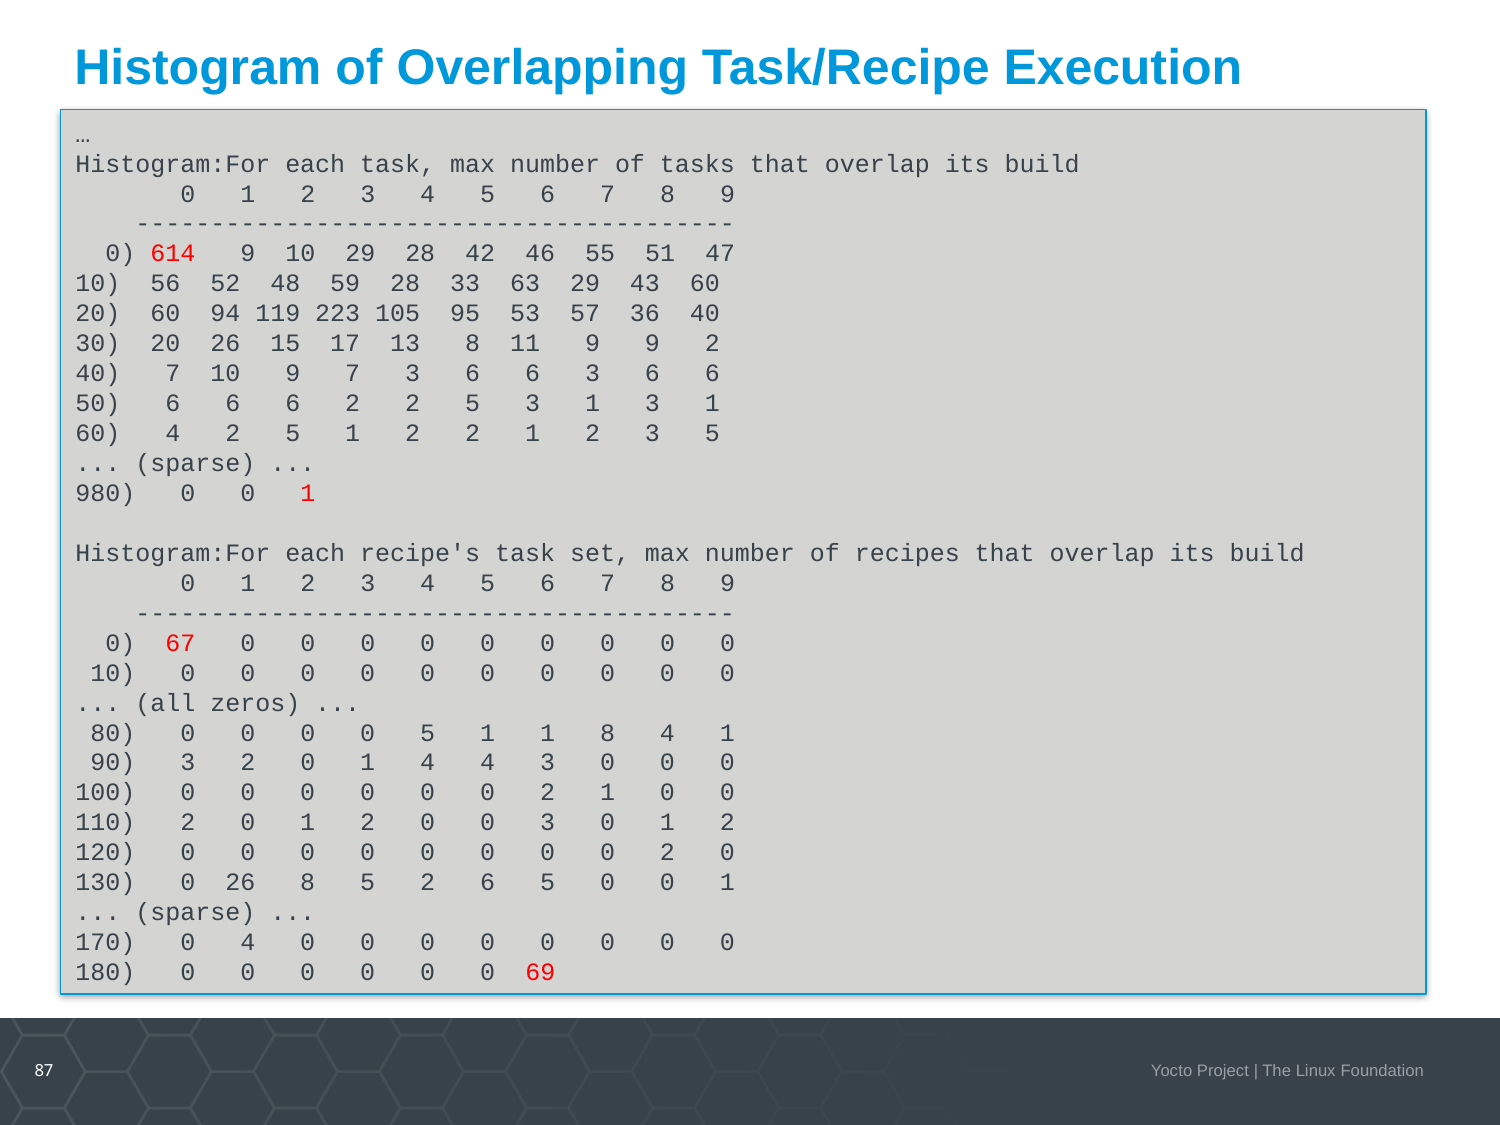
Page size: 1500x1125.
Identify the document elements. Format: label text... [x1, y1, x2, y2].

picture [0, 0, 1500, 1125]
text_box … Histogram:For each task, max number of tasks that overlap its build 0 1 2 3 4 5 6 7 8 9 ---------------------------------------- 0) 614 9 10 29 28 42 46 55 51 47 10) 56 52 48 59 28 33 63 29 43 60 20) 60 94 119 223 105 95 53 57 36 40 30) 20 26 15 17 13 8 11 9 9 2 40) 7 10 9 7 3 6 6 3 6 6 50) 6 6 6 2 2 5 3 1 3 1 60) 4 2 5 1 2 2 1 2 3 5 ... (sparse) ... 980) 0 0 1 Histogram:For each recipe's task set, max number of recipes that overlap its build 0 1 2 3 4 5 6 7 8 9 ---------------------------------------- 0) 67 0 0 0 0 0 0 0 0 0 10) 0 0 0 0 0 0 0 0 0 0 ... (all zeros) ... 80) 0 0 0 0 5 1 1 8 4 1 90) 3 2 0 1 4 4 3 0 0 0 100) 0 0 0 0 0 0 2 1 0 0 110) 2 0 1 2 0 0 3 0 1 2 120) 0 0 0 0 0 0 0 0 2 0 130) 0 26 8 5 2 6 5 0 0 1 ... (sparse) ... 170) 0 4 0 0 0 0 0 0 0 0 180) 0 0 0 0 0 0 69 [60, 109, 1427, 995]
title Histogram of Overlapping Task/Recipe Execution [74, 40, 1425, 107]
